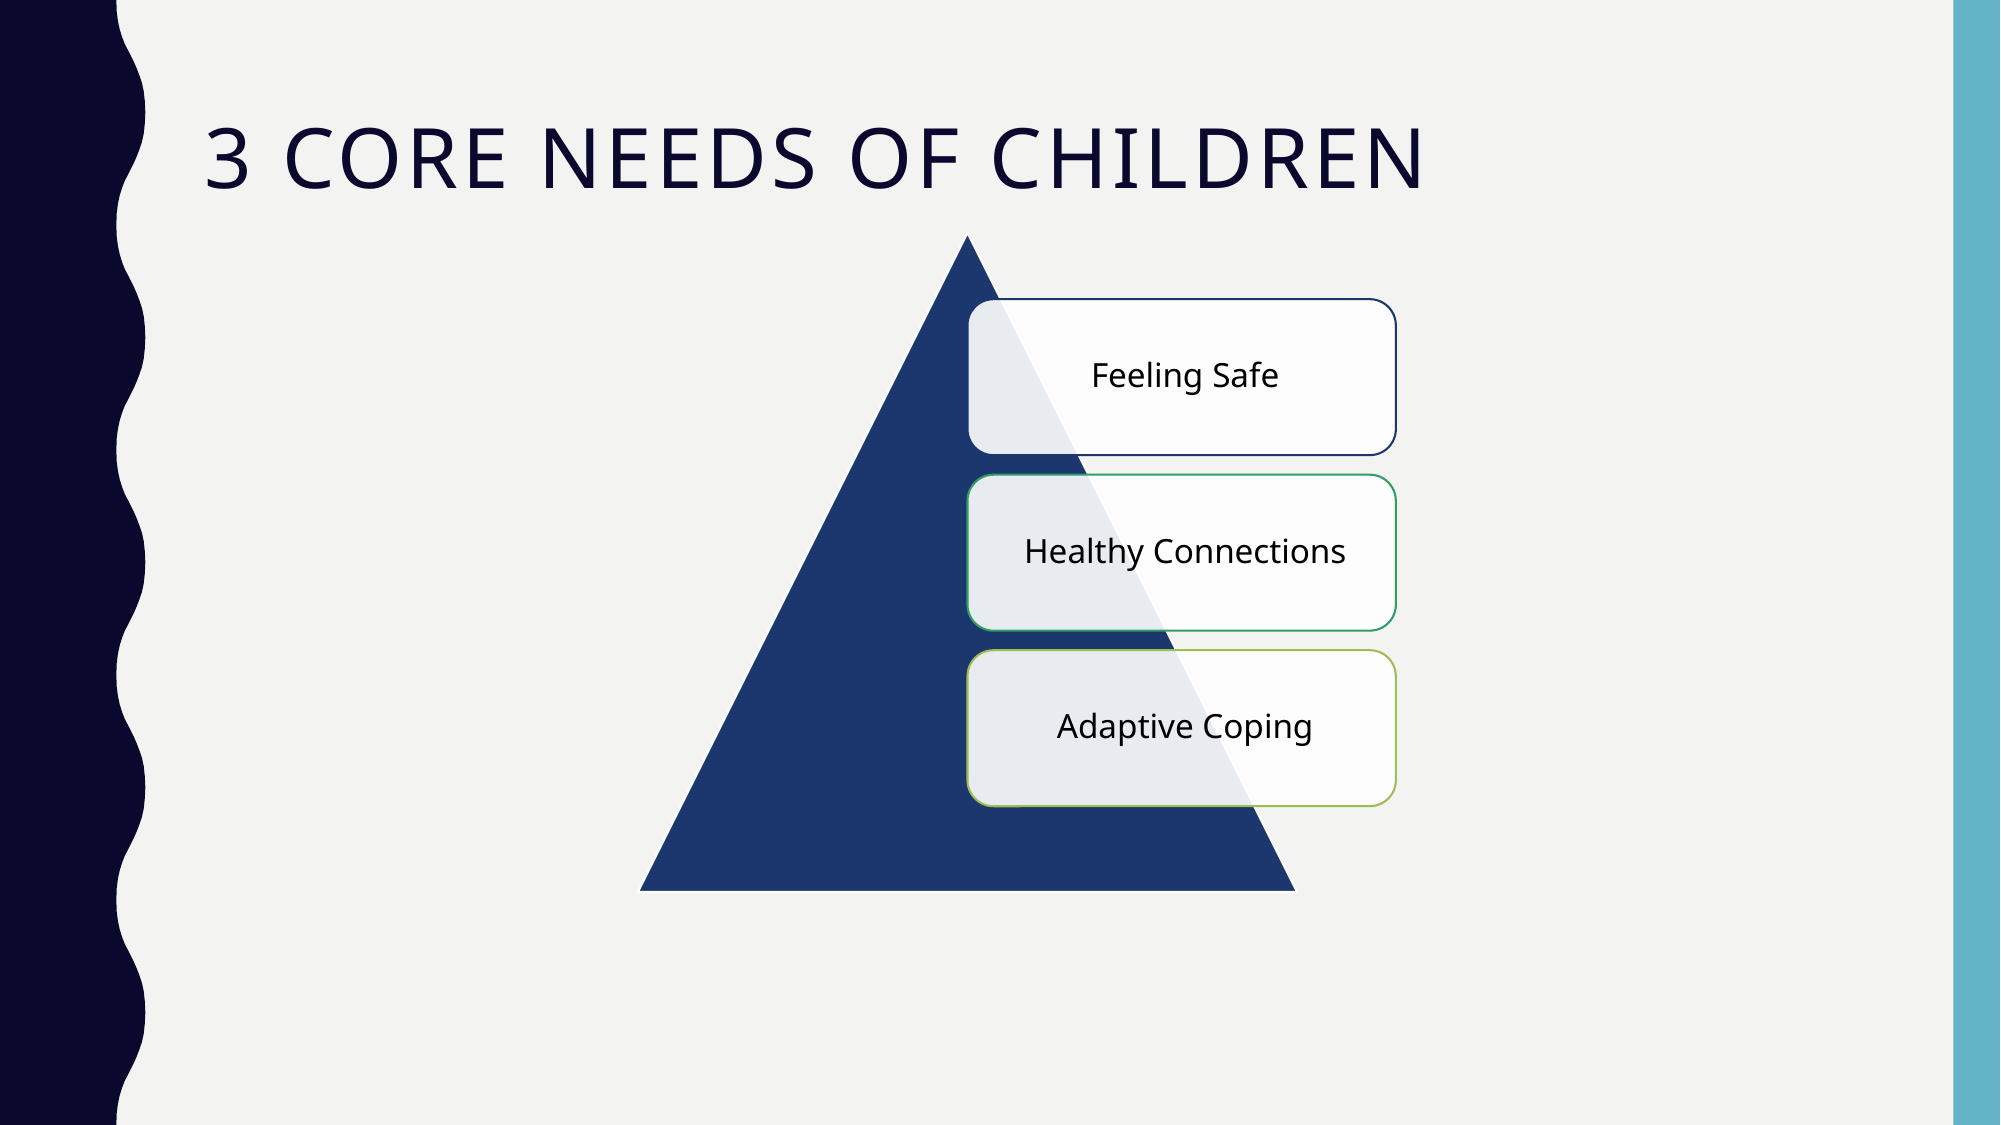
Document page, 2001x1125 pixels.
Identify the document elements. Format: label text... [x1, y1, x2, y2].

title 3 Core Needs of Children [189, 84, 2000, 239]
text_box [587, 232, 1447, 892]
